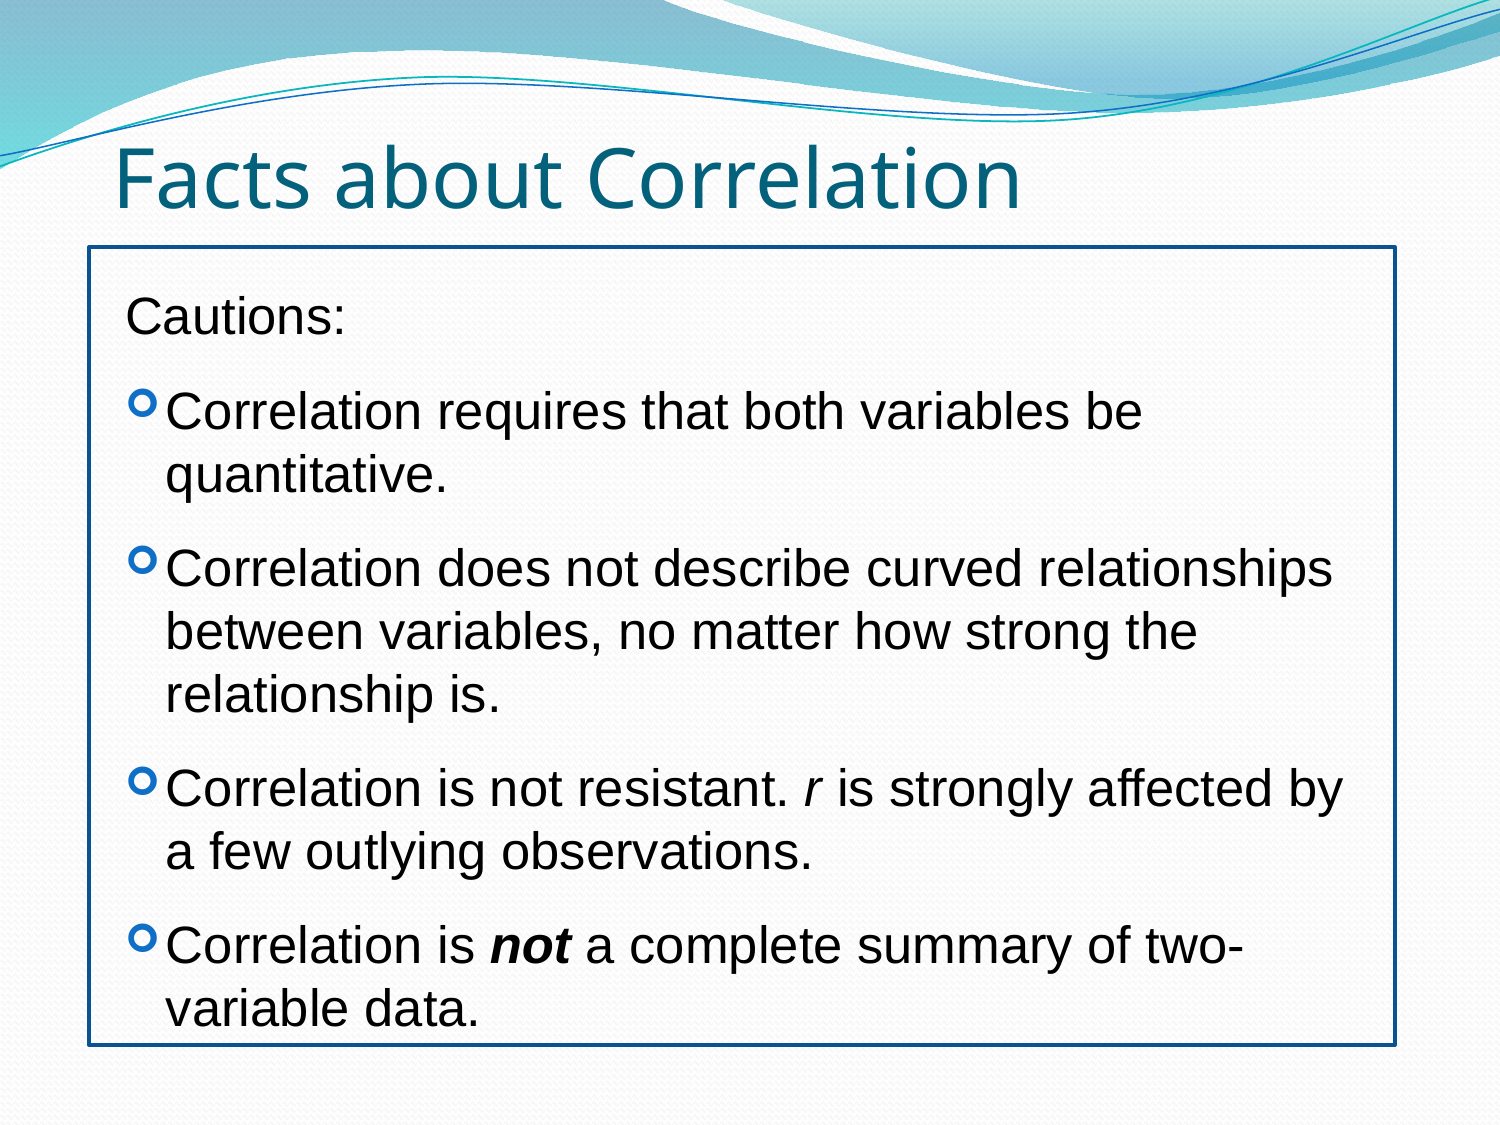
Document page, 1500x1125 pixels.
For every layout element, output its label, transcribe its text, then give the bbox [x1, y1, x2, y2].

text_box [87, 245, 1397, 1047]
title Facts about Correlation [112, 24, 1438, 225]
